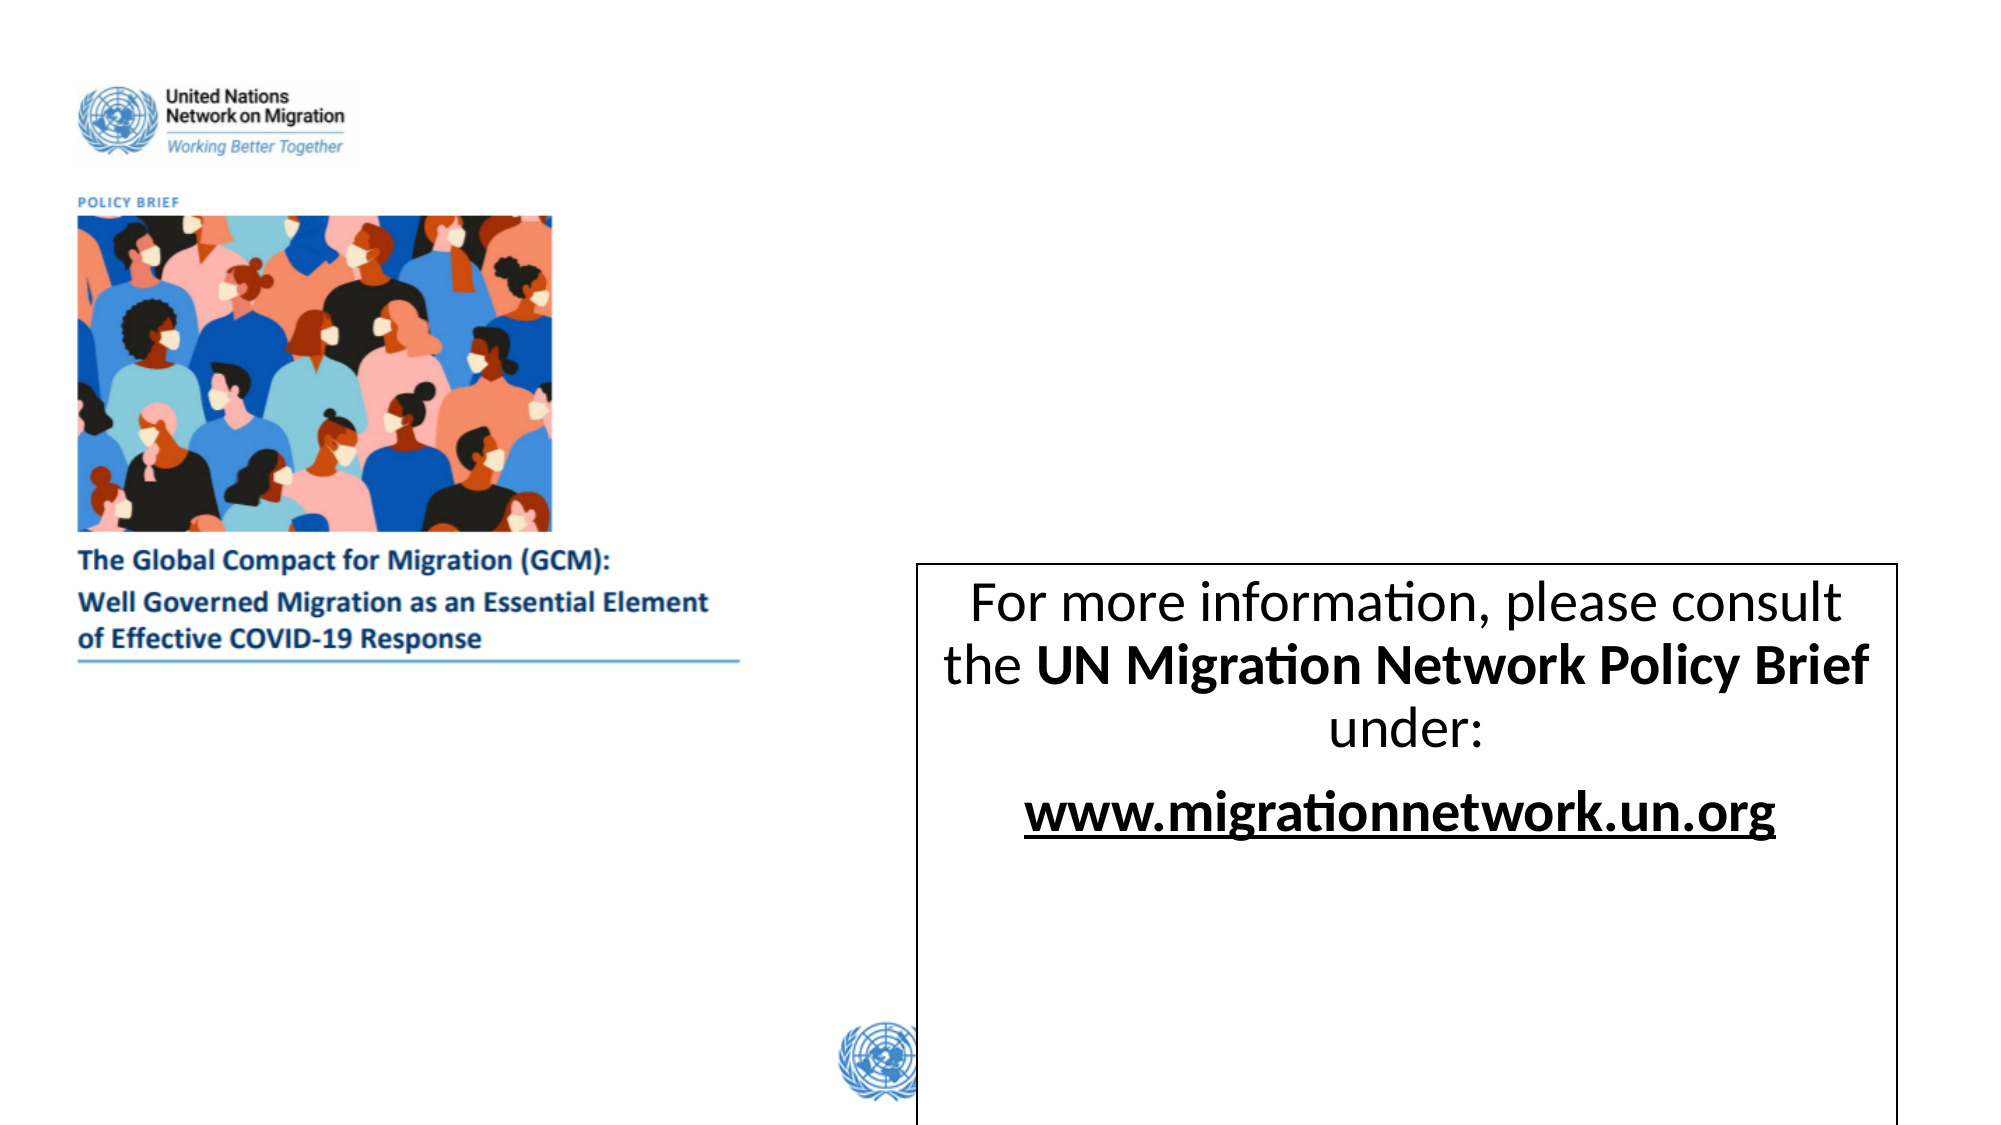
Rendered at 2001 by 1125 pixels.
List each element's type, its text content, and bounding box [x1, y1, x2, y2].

picture [826, 1003, 1174, 1125]
picture [65, 69, 749, 672]
list For more information, please consult the UN Migration Network Policy Brief under: www.migrationnetwork.un.org [916, 563, 1898, 1125]
